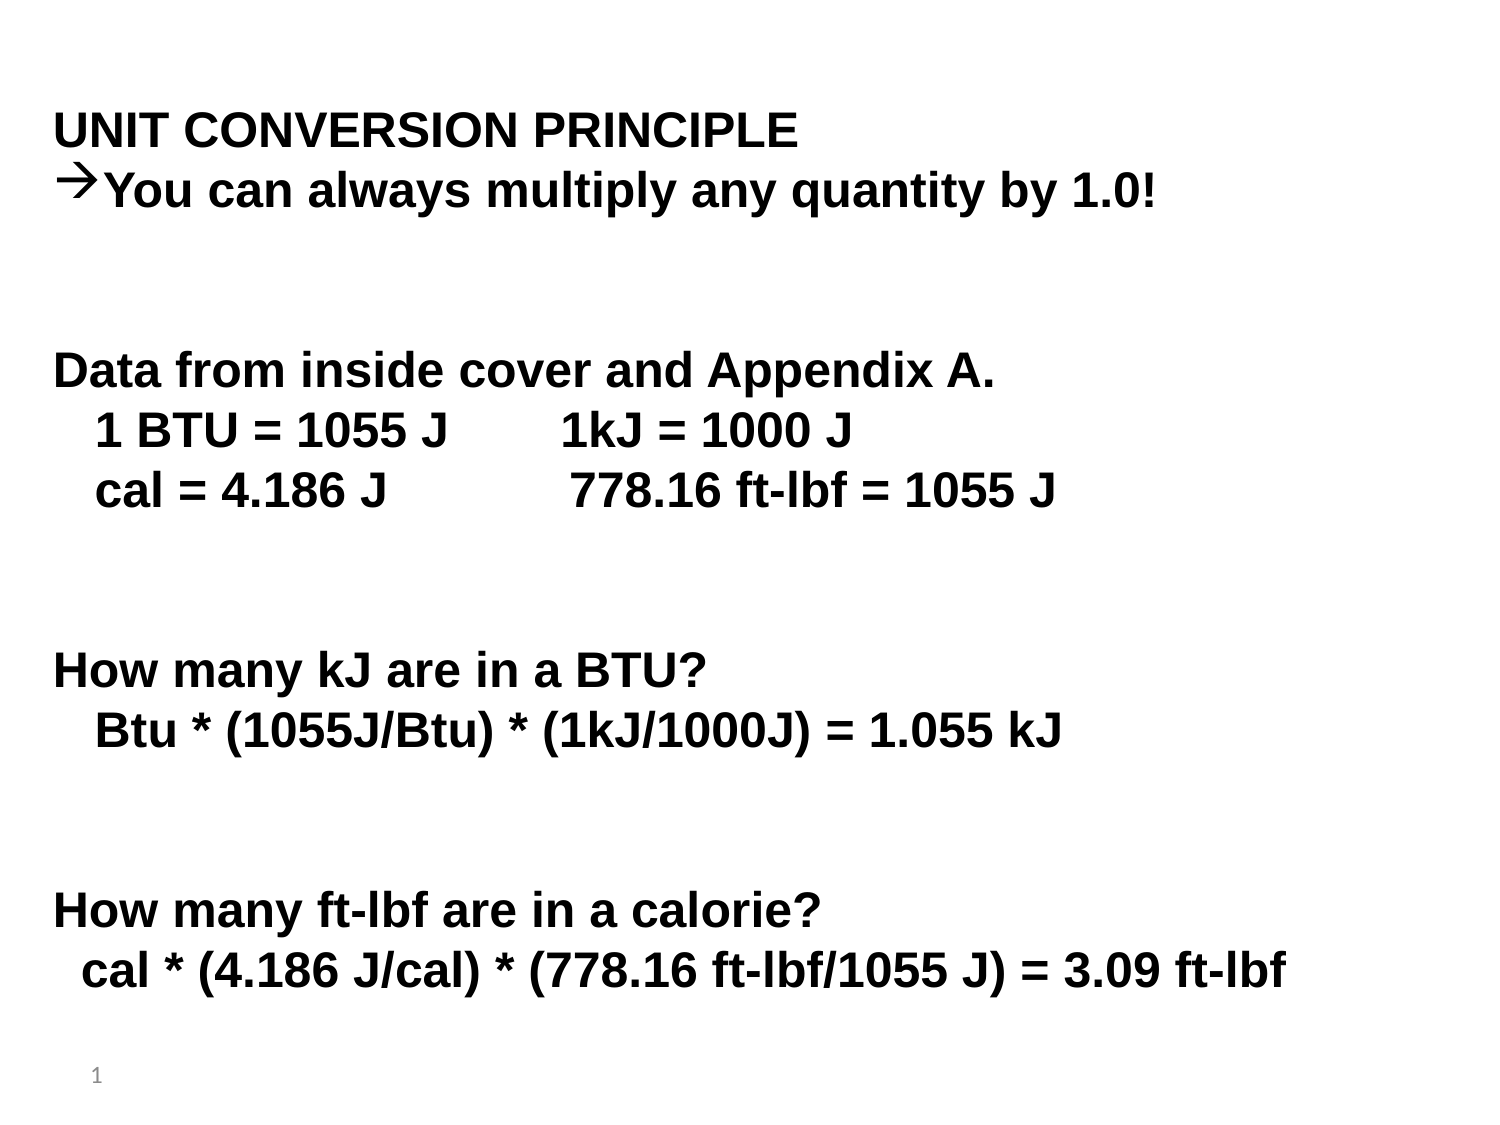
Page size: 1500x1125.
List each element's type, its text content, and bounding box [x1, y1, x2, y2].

text_box UNIT CONVERSION PRINCIPLE You can always multiply any quantity by 1.0! Data from inside cover and Appendix A. 1 BTU = 1055 J 1kJ = 1000 J cal = 4.186 J 778.16 ft-lbf = 1055 J How many kJ are in a BTU? Btu * (1055J/Btu) * (1kJ/1000J) = 1.055 kJ How many ft-lbf are in a calorie? cal * (4.186 J/cal) * (778.16 ft-lbf/1055 J) = 3.09 ft-lbf [38, 39, 1475, 1065]
slide_number 1 [75, 1065, 425, 1104]
